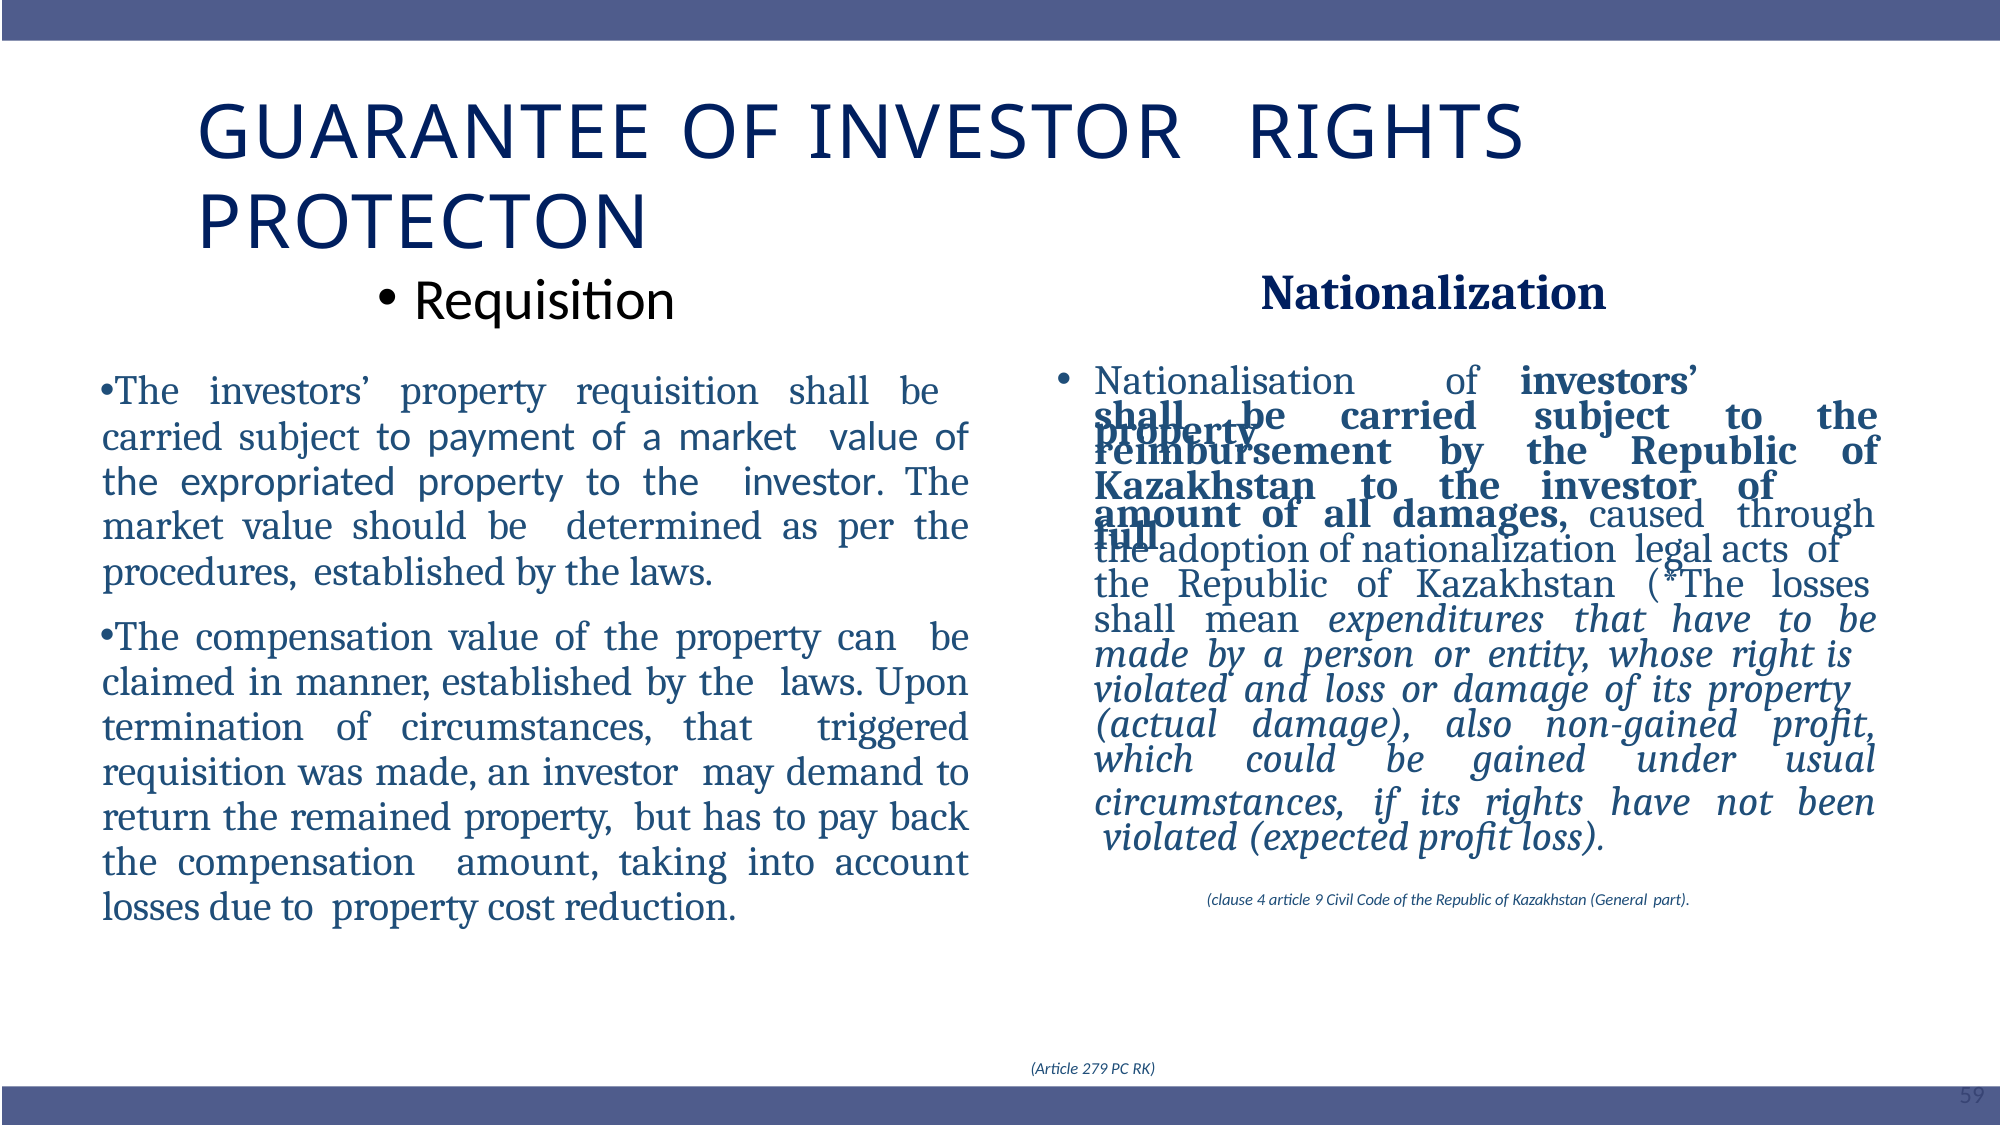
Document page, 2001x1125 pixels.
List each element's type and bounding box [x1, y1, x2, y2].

text_box [2, 0, 2000, 41]
text_box [1258, 257, 1618, 320]
text_box [1028, 1056, 1158, 1079]
list [99, 258, 970, 930]
text_box [2, 1085, 2000, 1125]
text_box [1054, 350, 1880, 909]
title [194, 77, 1763, 267]
